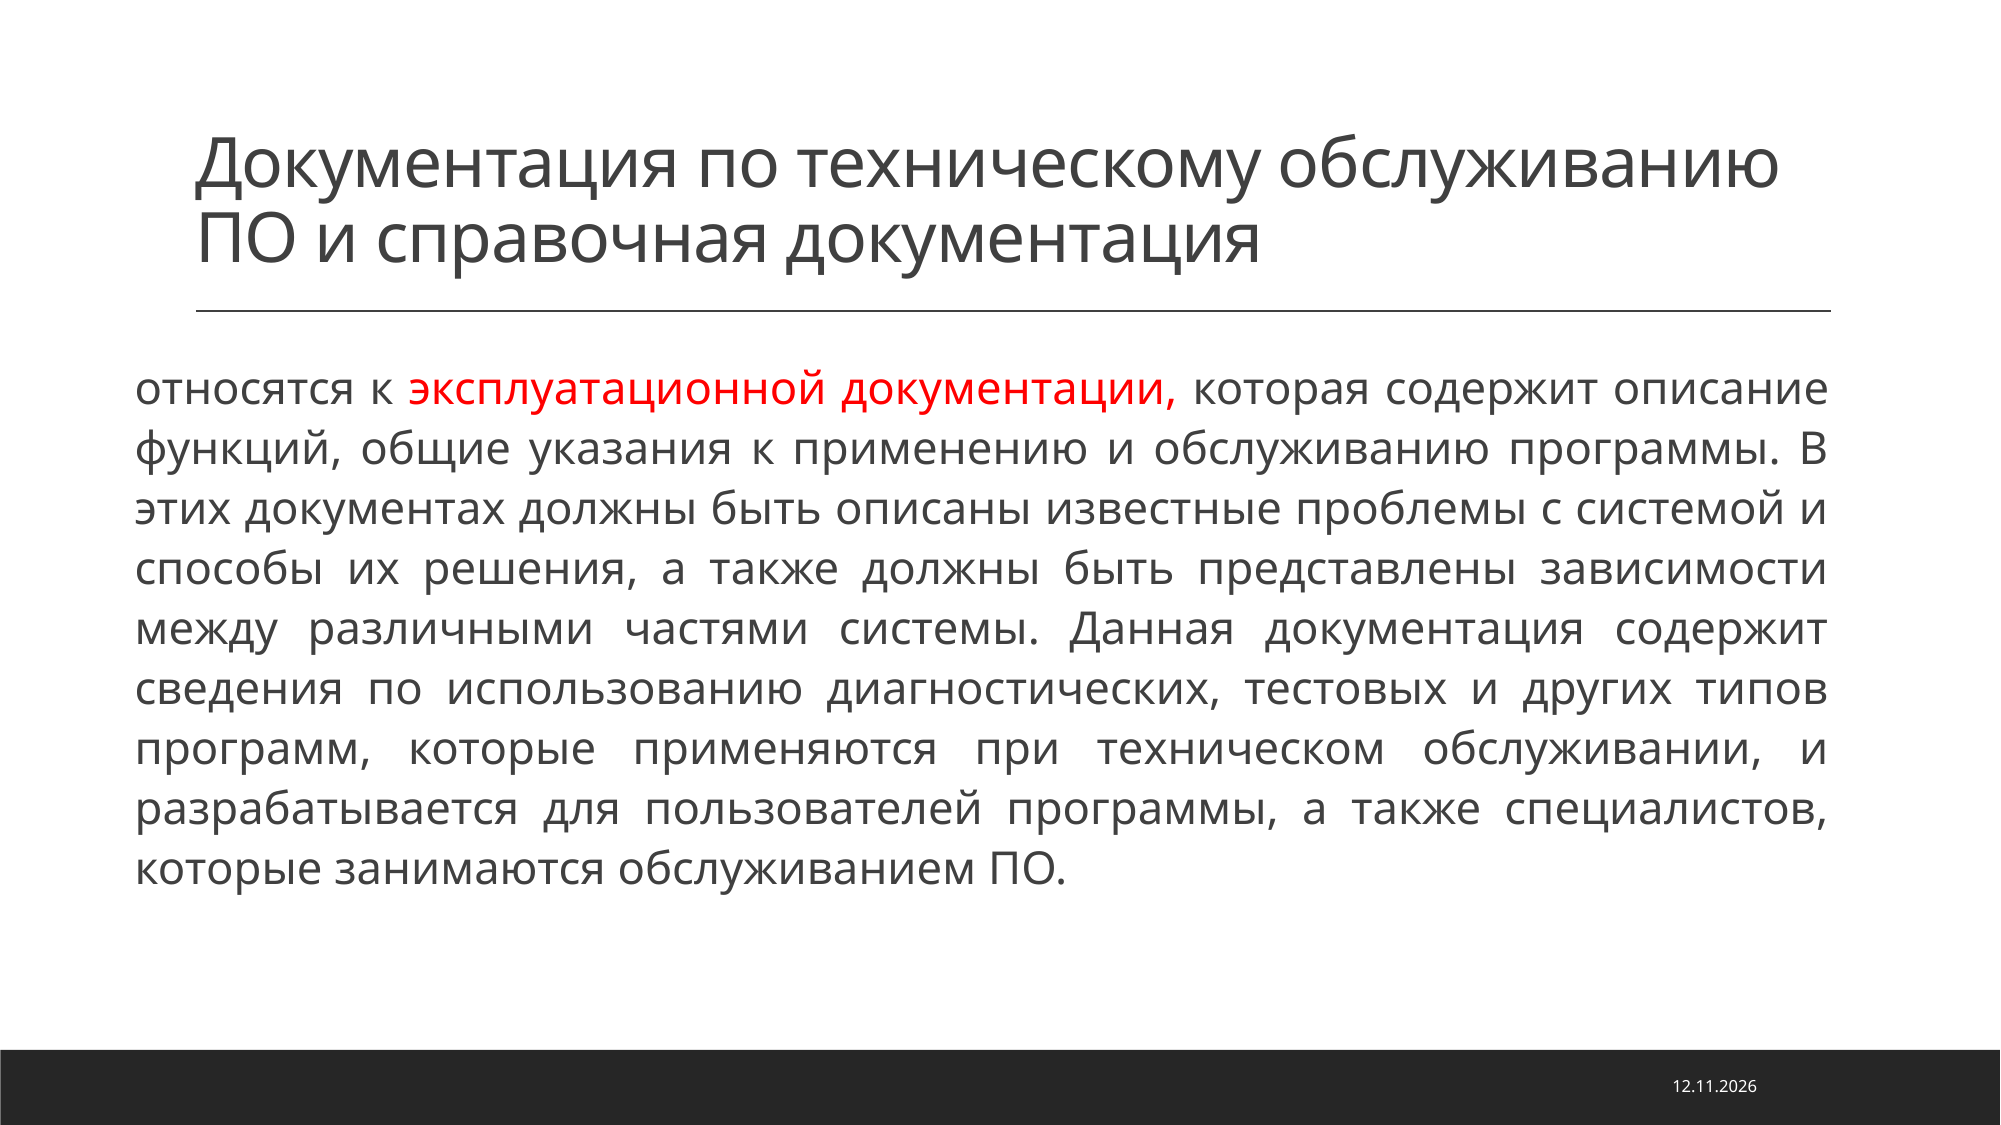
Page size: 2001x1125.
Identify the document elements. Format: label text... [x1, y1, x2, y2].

list относятся к эксплуатационной документации, которая содержит описание функций, общие указания к применению и обслуживанию программы. В этих документах должны быть описаны известные проблемы с системой и способы их решения, а также должны быть представлены зависимости между различными частями системы. Данная документация содержит сведения по использованию диагностических, тестовых и других типов программ, которые применяются при техническом обслуживании, и разрабатывается для пользователей программы, а также специалистов, которые занимаются обслуживанием ПО. [120, 345, 1830, 963]
title Документация по техническому обслуживанию ПО и справочная документация [180, 47, 1830, 285]
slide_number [1348, 1057, 1773, 1118]
